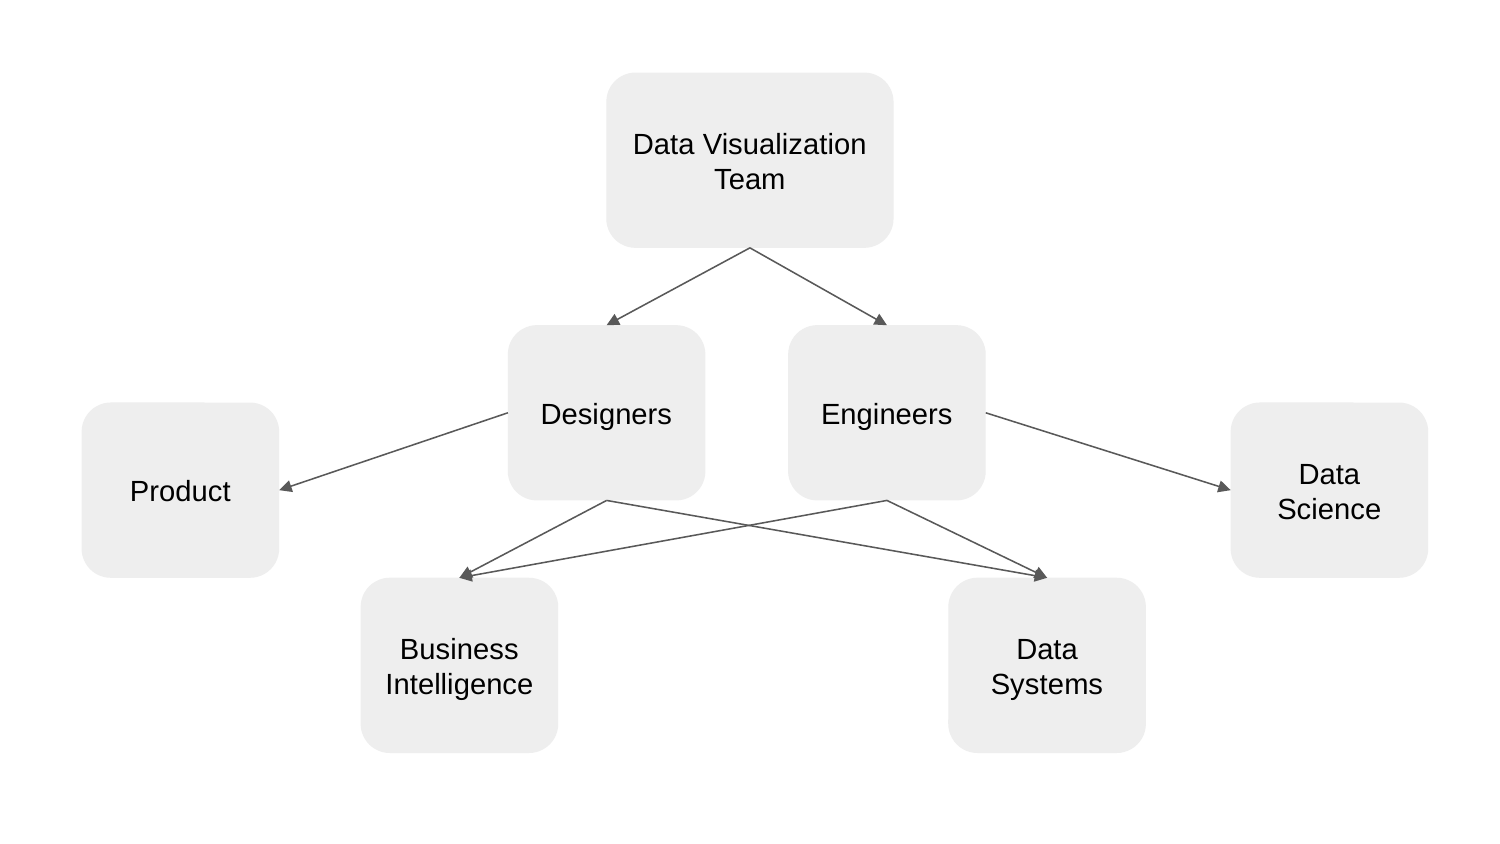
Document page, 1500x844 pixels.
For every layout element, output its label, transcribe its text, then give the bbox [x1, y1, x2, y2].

text_box Data Science [1230, 402, 1429, 578]
text_box Business Intelligence [360, 577, 559, 754]
text_box Data Systems [948, 577, 1146, 754]
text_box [459, 500, 888, 579]
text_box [889, 500, 1048, 579]
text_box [278, 412, 509, 491]
text_box Product [81, 402, 280, 578]
text_box Engineers [788, 325, 986, 497]
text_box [985, 412, 1231, 491]
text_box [606, 247, 748, 326]
text_box Data Visualization Team [606, 72, 894, 246]
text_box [749, 247, 888, 326]
text_box Designers [507, 325, 706, 497]
